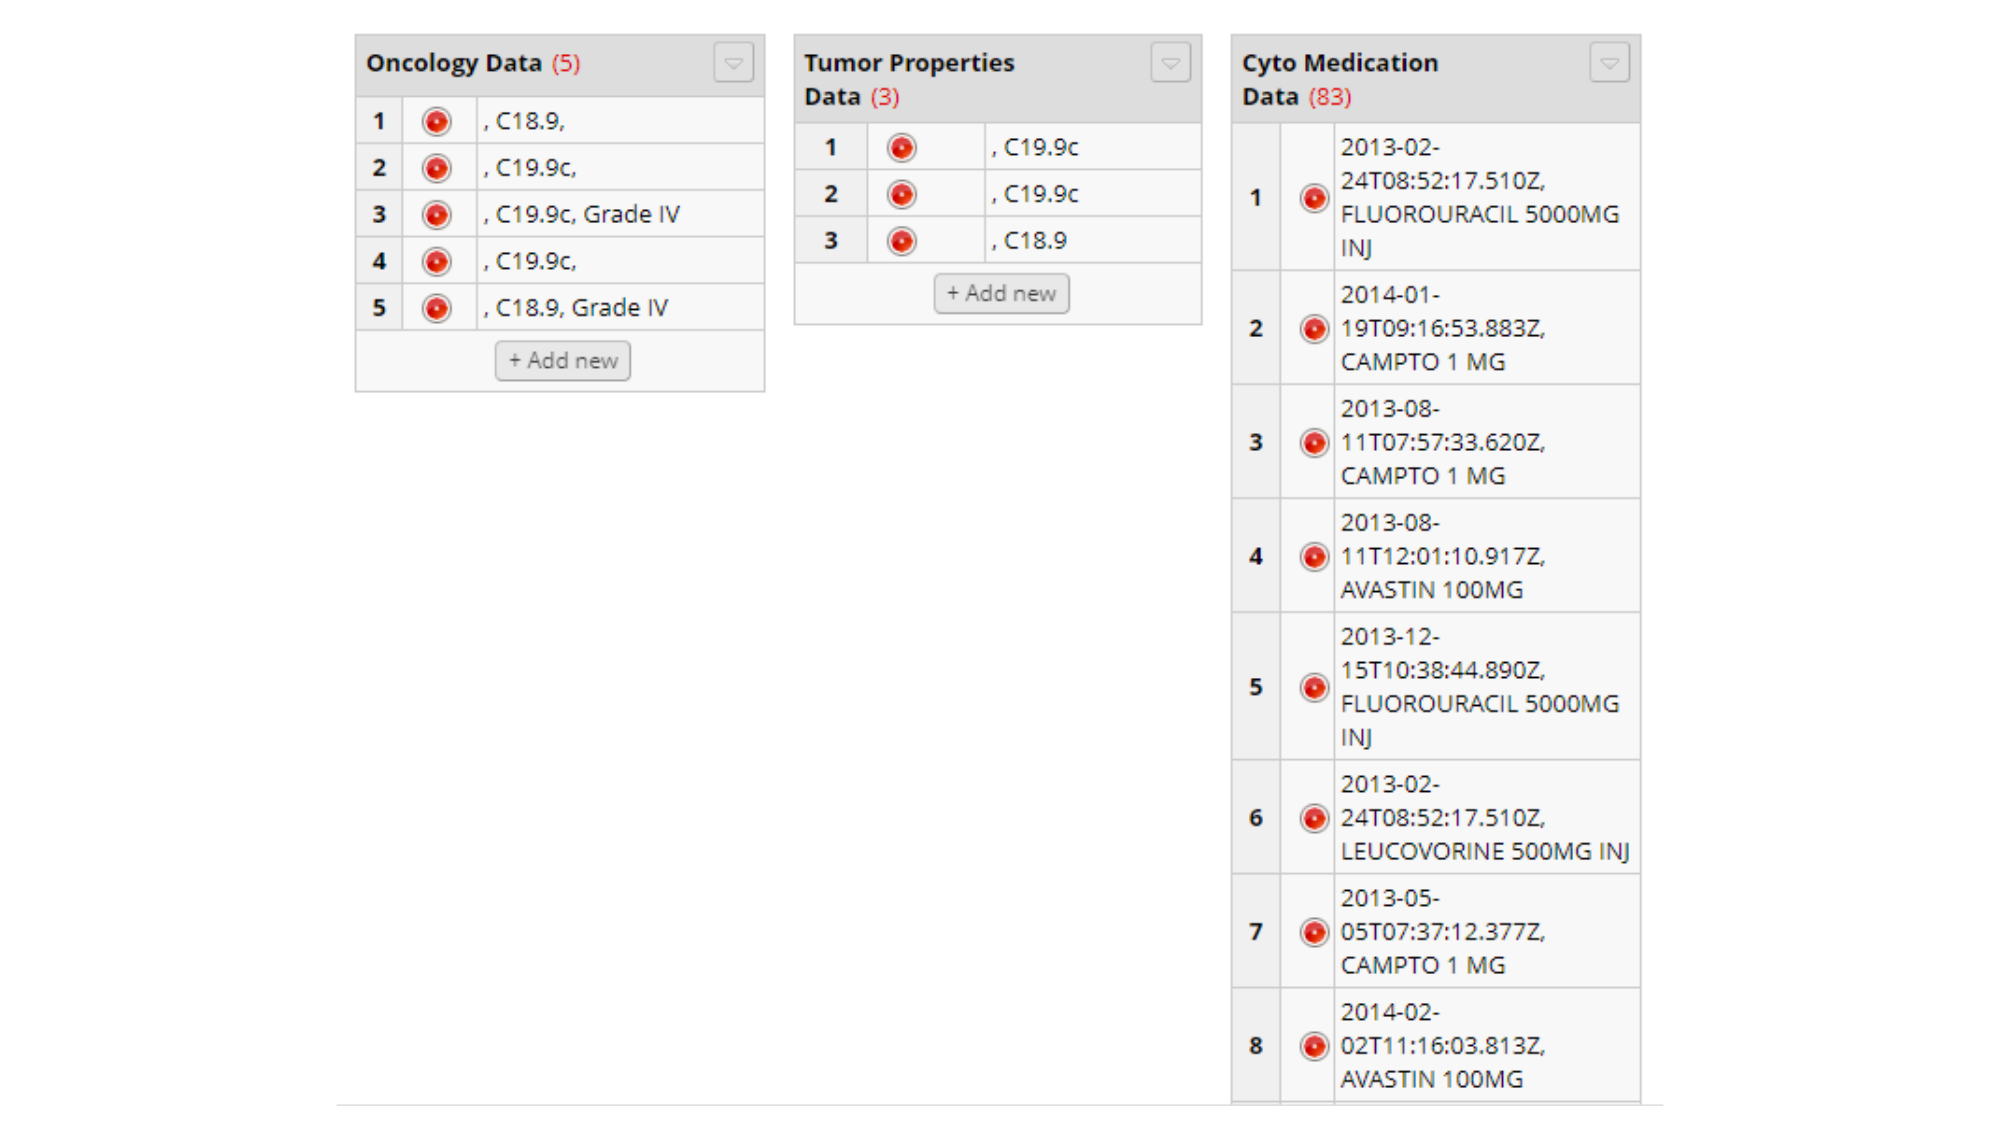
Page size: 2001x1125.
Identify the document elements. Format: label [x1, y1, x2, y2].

picture [336, 19, 1664, 1106]
